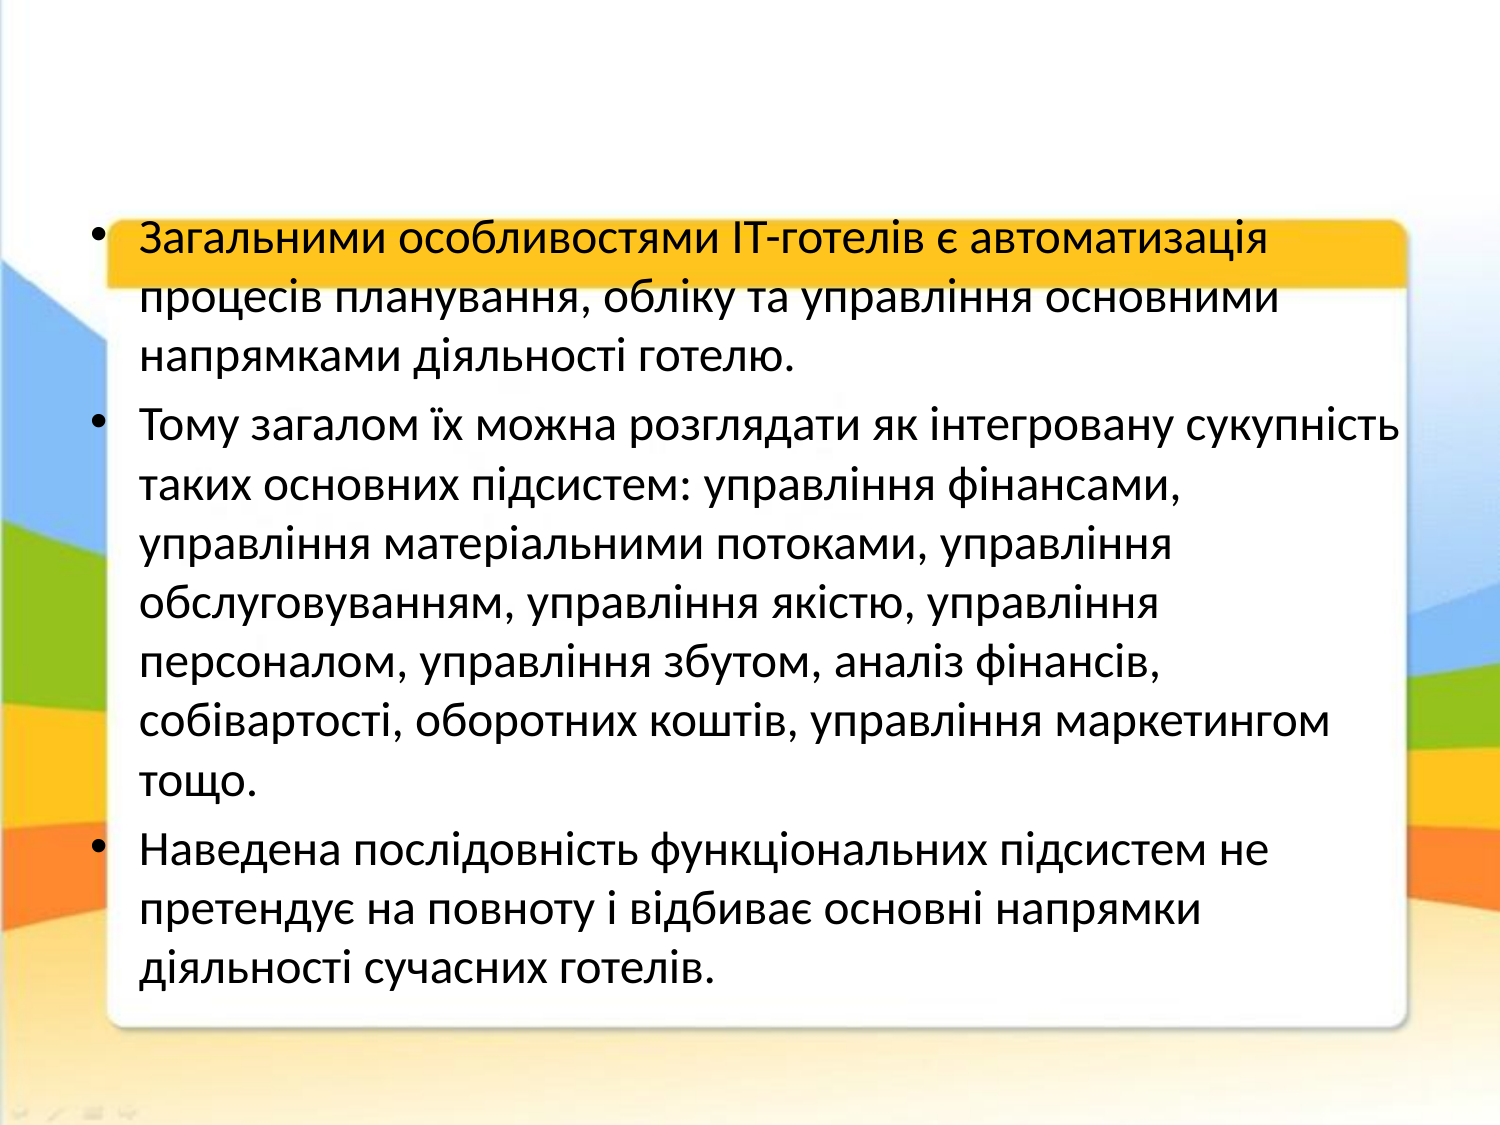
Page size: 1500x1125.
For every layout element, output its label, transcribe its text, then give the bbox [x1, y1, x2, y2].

list Загальними особливостями ІТ-готелів є автоматизація процесів планування, обліку та управління основними напрямками діяльності готелю. Тому загалом їх можна розглядати як інтегровану сукупність таких основних підсистем: управління фінансами, управління матеріальними потоками, управління обслуговуванням, управління якістю, управління персоналом, управління збутом, аналіз фінансів, собівартості, оборотних коштів, управління маркетингом тощо. Наведена послідовність функціональних підсистем не претендує на повноту і відбиває основні напрямки діяльності сучасних готелів. [75, 196, 1425, 1005]
picture [0, 0, 1500, 1125]
